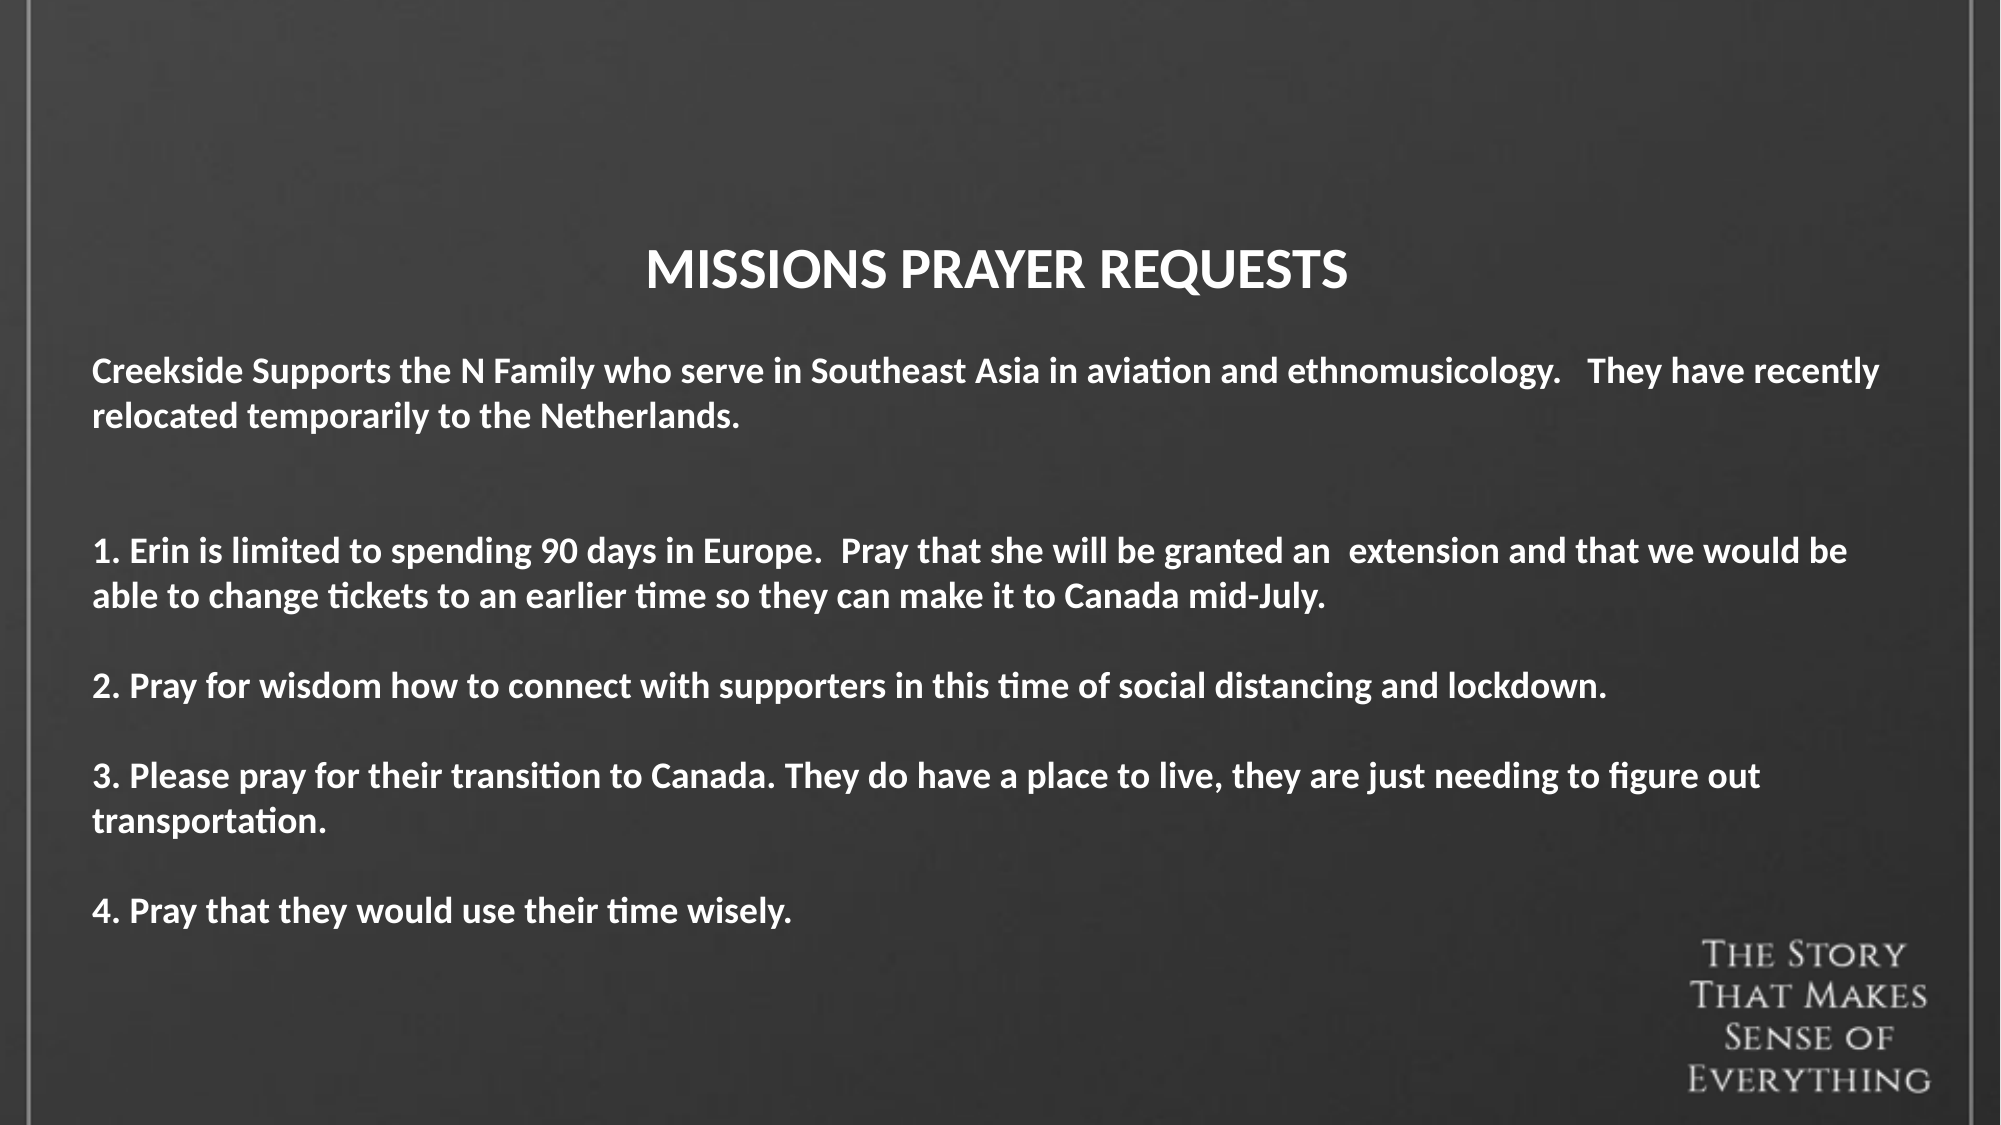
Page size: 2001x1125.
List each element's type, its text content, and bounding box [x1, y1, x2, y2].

text_box MISSIONS PRAYER REQUESTS Creekside Supports the N Family who serve in Southeast Asia in aviation and ethnomusicology. They have recently relocated temporarily to the Netherlands. 1. Erin is limited to spending 90 days in Europe. Pray that she will be granted an extension and that we would be able to change tickets to an earlier time so they can make it to Canada mid-July. 2. Pray for wisdom how to connect with supporters in this time of social distancing and lockdown. 3. Please pray for their transition to Canada. They do have a place to live, they are just needing to figure out transportation. 4. Pray that they would use their time wisely. [77, 223, 1917, 983]
